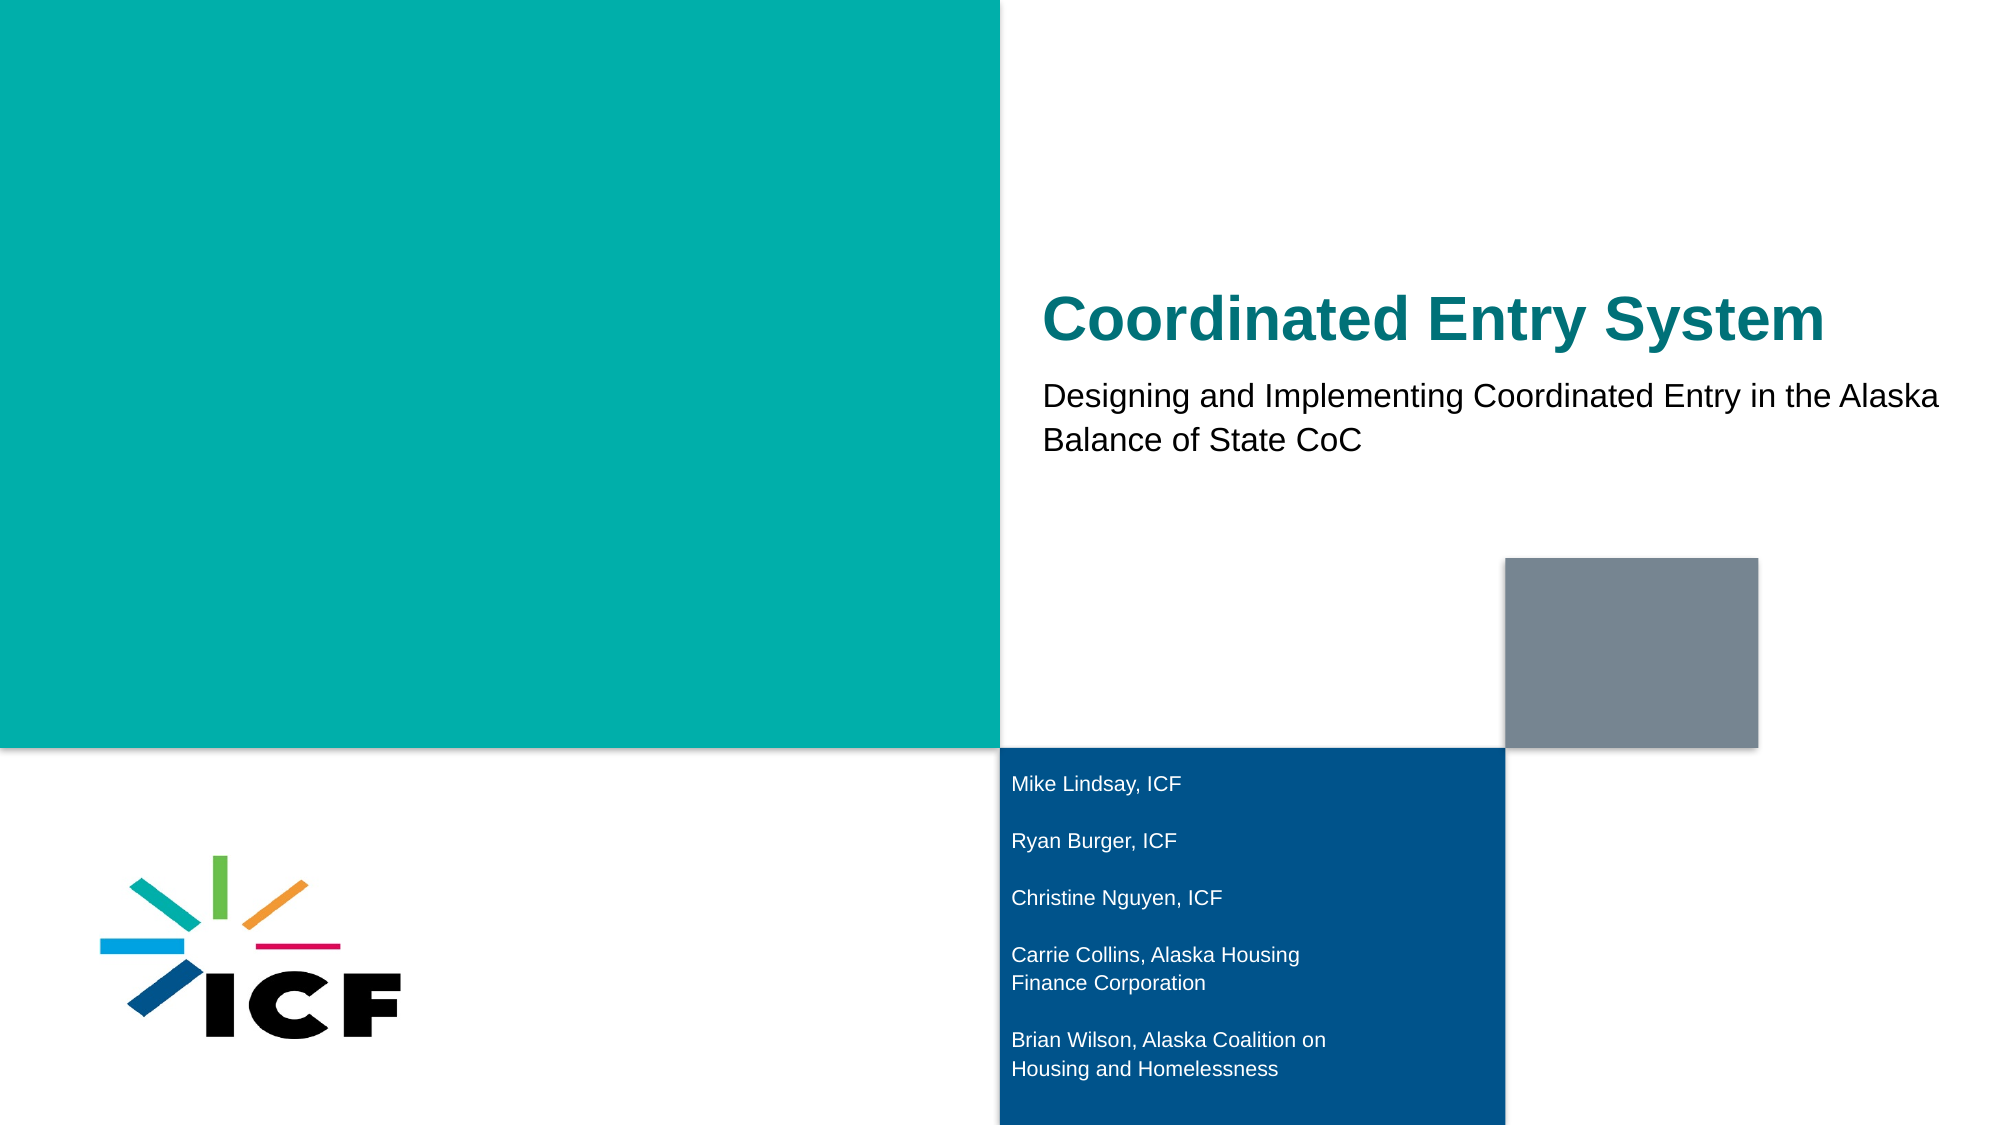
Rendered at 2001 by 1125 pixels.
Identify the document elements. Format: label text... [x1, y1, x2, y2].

picture [99, 855, 401, 1039]
list Mike Lindsay, ICF Ryan Burger, ICF Christine Nguyen, ICF Carrie Collins, Alaska Housing Finance Corporation Brian Wilson, Alaska Coalition on Housing and Homelessness [1011, 759, 1355, 1090]
title Coordinated Entry System [1042, 44, 1953, 354]
subtitle Designing and Implementing Coordinated Entry in the Alaska Balance of State CoC [1042, 370, 1953, 559]
